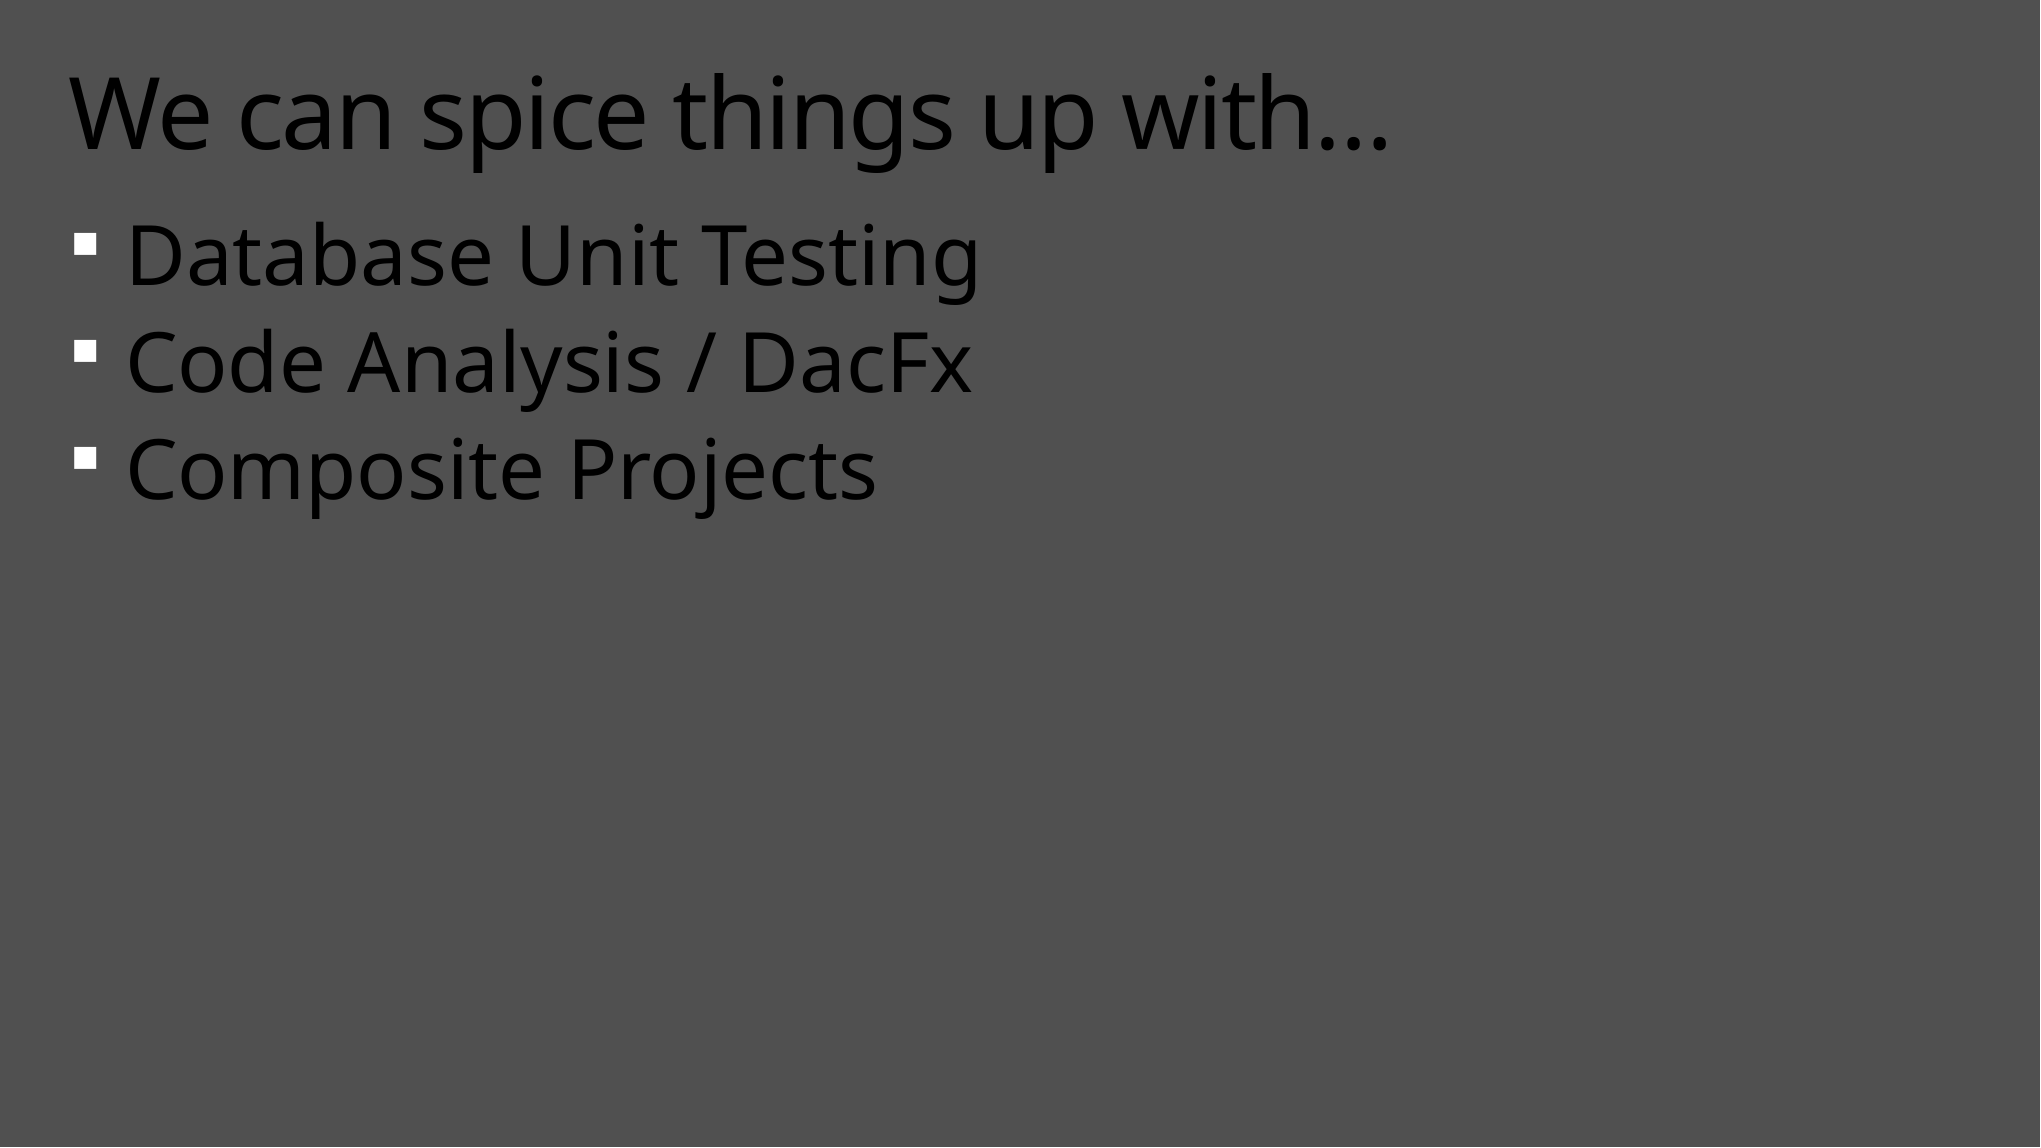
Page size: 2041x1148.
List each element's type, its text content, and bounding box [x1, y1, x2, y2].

list Database Unit Testing Code Analysis / DacFx Composite Projects [45, 199, 1996, 543]
title We can spice things up with… [45, 48, 1996, 199]
